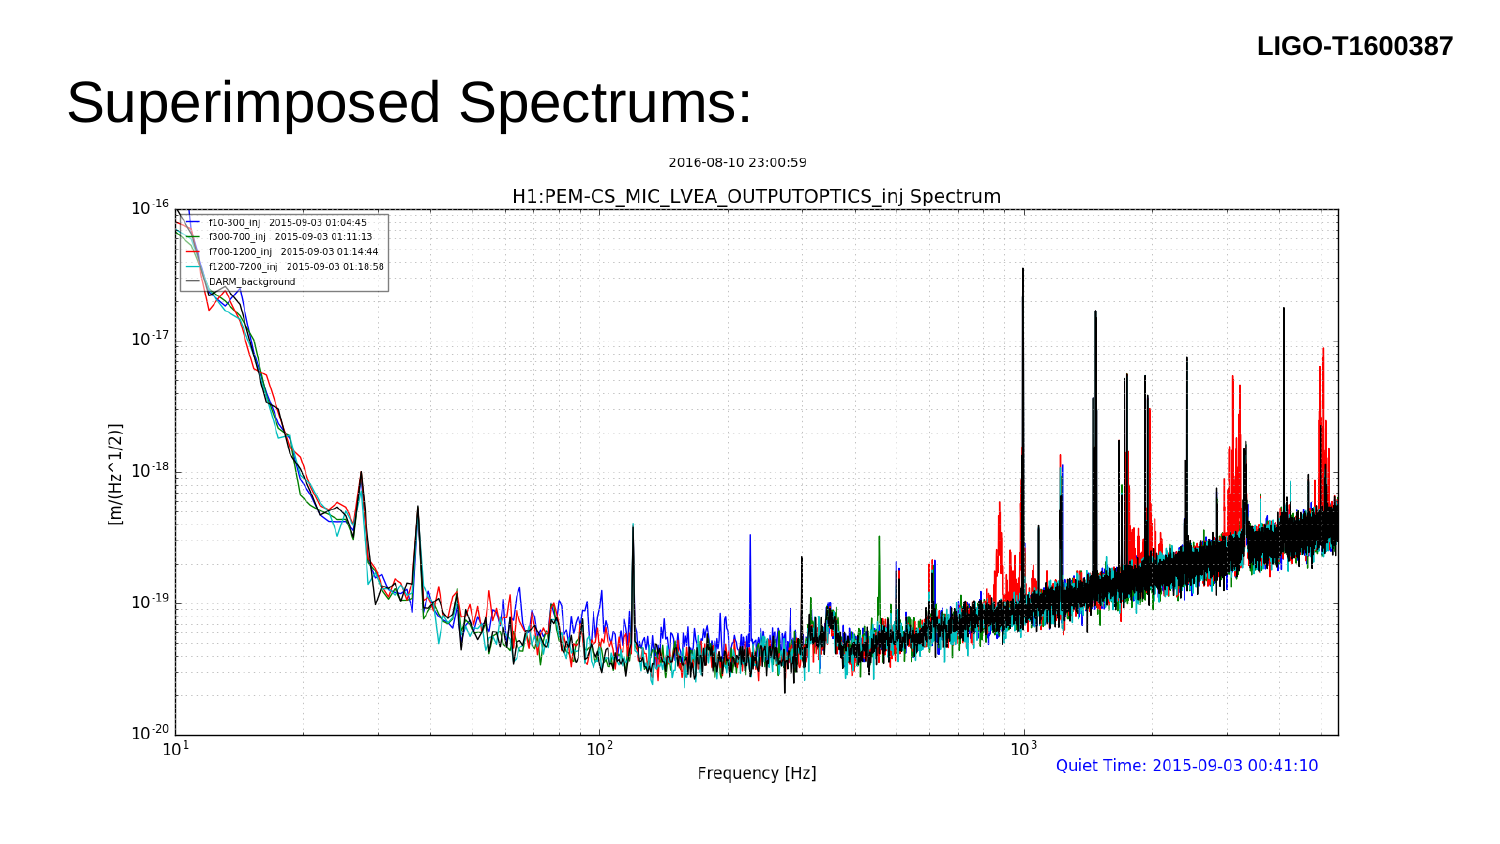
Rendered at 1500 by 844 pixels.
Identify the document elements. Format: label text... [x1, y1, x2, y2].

title Superimposed Spectrums: [51, 49, 1449, 141]
picture [47, 142, 1453, 800]
text_box LIGO-T1600387 [1241, 13, 1484, 59]
